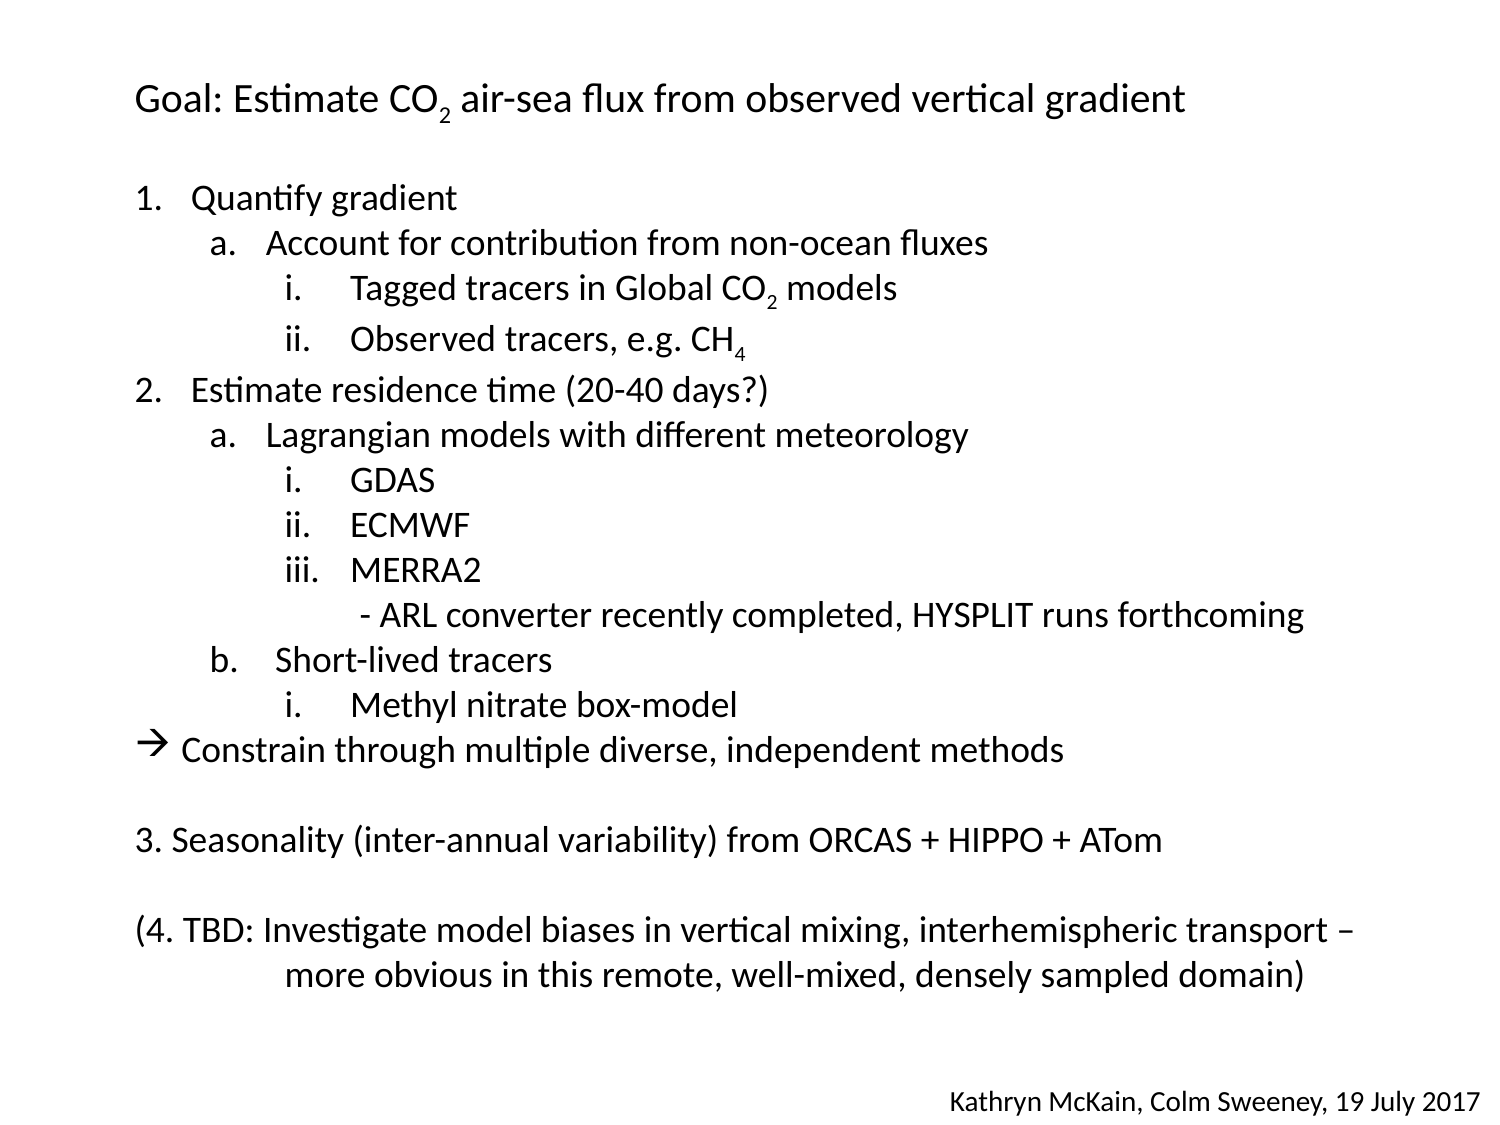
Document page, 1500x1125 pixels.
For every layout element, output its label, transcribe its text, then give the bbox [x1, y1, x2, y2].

text_box Goal: Estimate CO2 air-sea flux from observed vertical gradient Quantify gradient Account for contribution from non-ocean fluxes Tagged tracers in Global CO2 models Observed tracers, e.g. CH4 Estimate residence time (20-40 days?) Lagrangian models with different meteorology GDAS ECMWF MERRA2 - ARL converter recently completed, HYSPLIT runs forthcoming Short-lived tracers Methyl nitrate box-model Constrain through multiple diverse, independent methods 3. Seasonality (inter-annual variability) from ORCAS + HIPPO + ATom (4. TBD: Investigate model biases in vertical mixing, interhemispheric transport – more obvious in this remote, well-mixed, densely sampled domain) [119, 63, 1380, 1048]
text_box Kathryn McKain, Colm Sweeney, 19 July 2017 [935, 1074, 1497, 1125]
